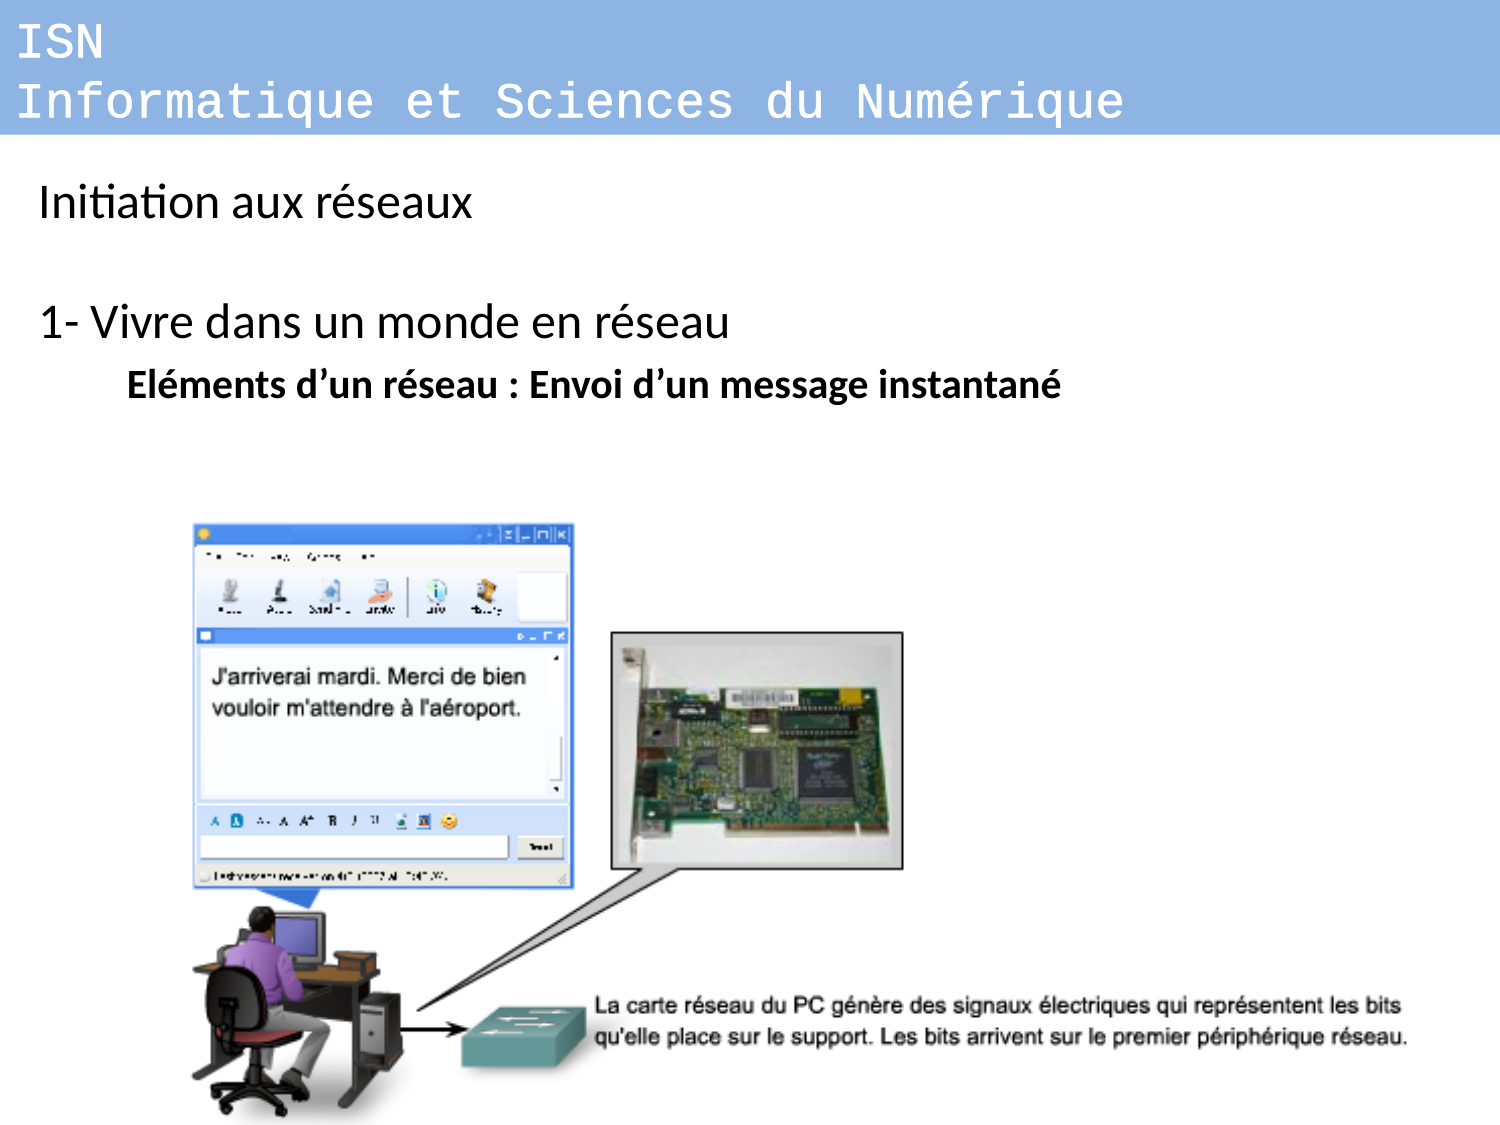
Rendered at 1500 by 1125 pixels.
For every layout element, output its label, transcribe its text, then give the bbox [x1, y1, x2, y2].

text_box Initiation aux réseaux 1- Vivre dans un monde en réseau [24, 160, 746, 356]
text_box ISN Informatique et Sciences du Numérique [0, 0, 1500, 135]
text_box Eléments d’un réseau : Envoi d’un message instantané [112, 349, 1365, 765]
picture [182, 514, 1421, 1125]
